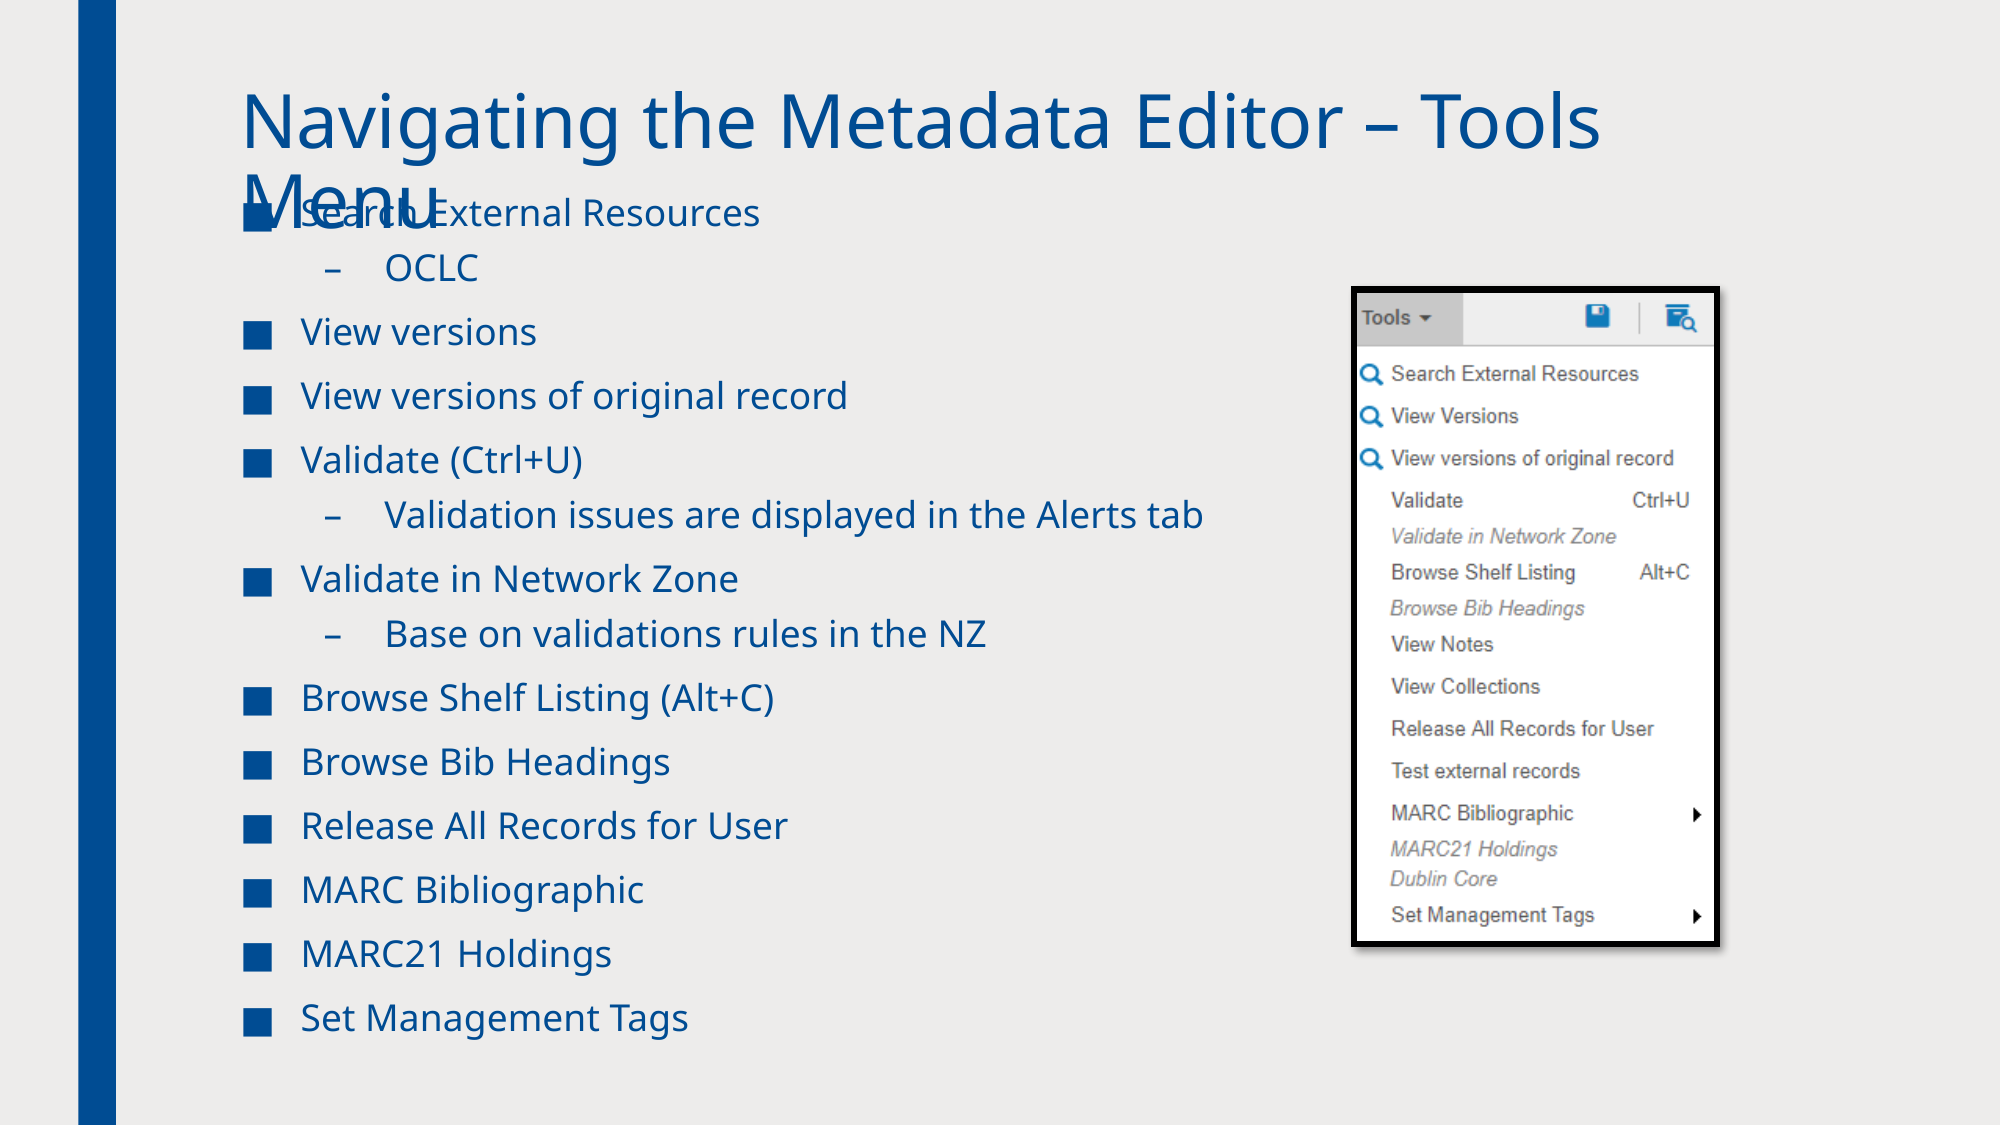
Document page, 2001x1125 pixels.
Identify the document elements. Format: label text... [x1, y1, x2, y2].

picture [1357, 292, 1714, 942]
list Search External Resources OCLC View versions View versions of original record Validate (Ctrl+U) Validation issues are displayed in the Alerts tab Validate in Network Zone Base on validations rules in the NZ Browse Shelf Listing (Alt+C) Browse Bib Headings Release All Records for User MARC Bibliographic MARC21 Holdings Set Management Tags [225, 185, 1800, 1048]
title Navigating the Metadata Editor – Tools Menu [225, 77, 1800, 163]
